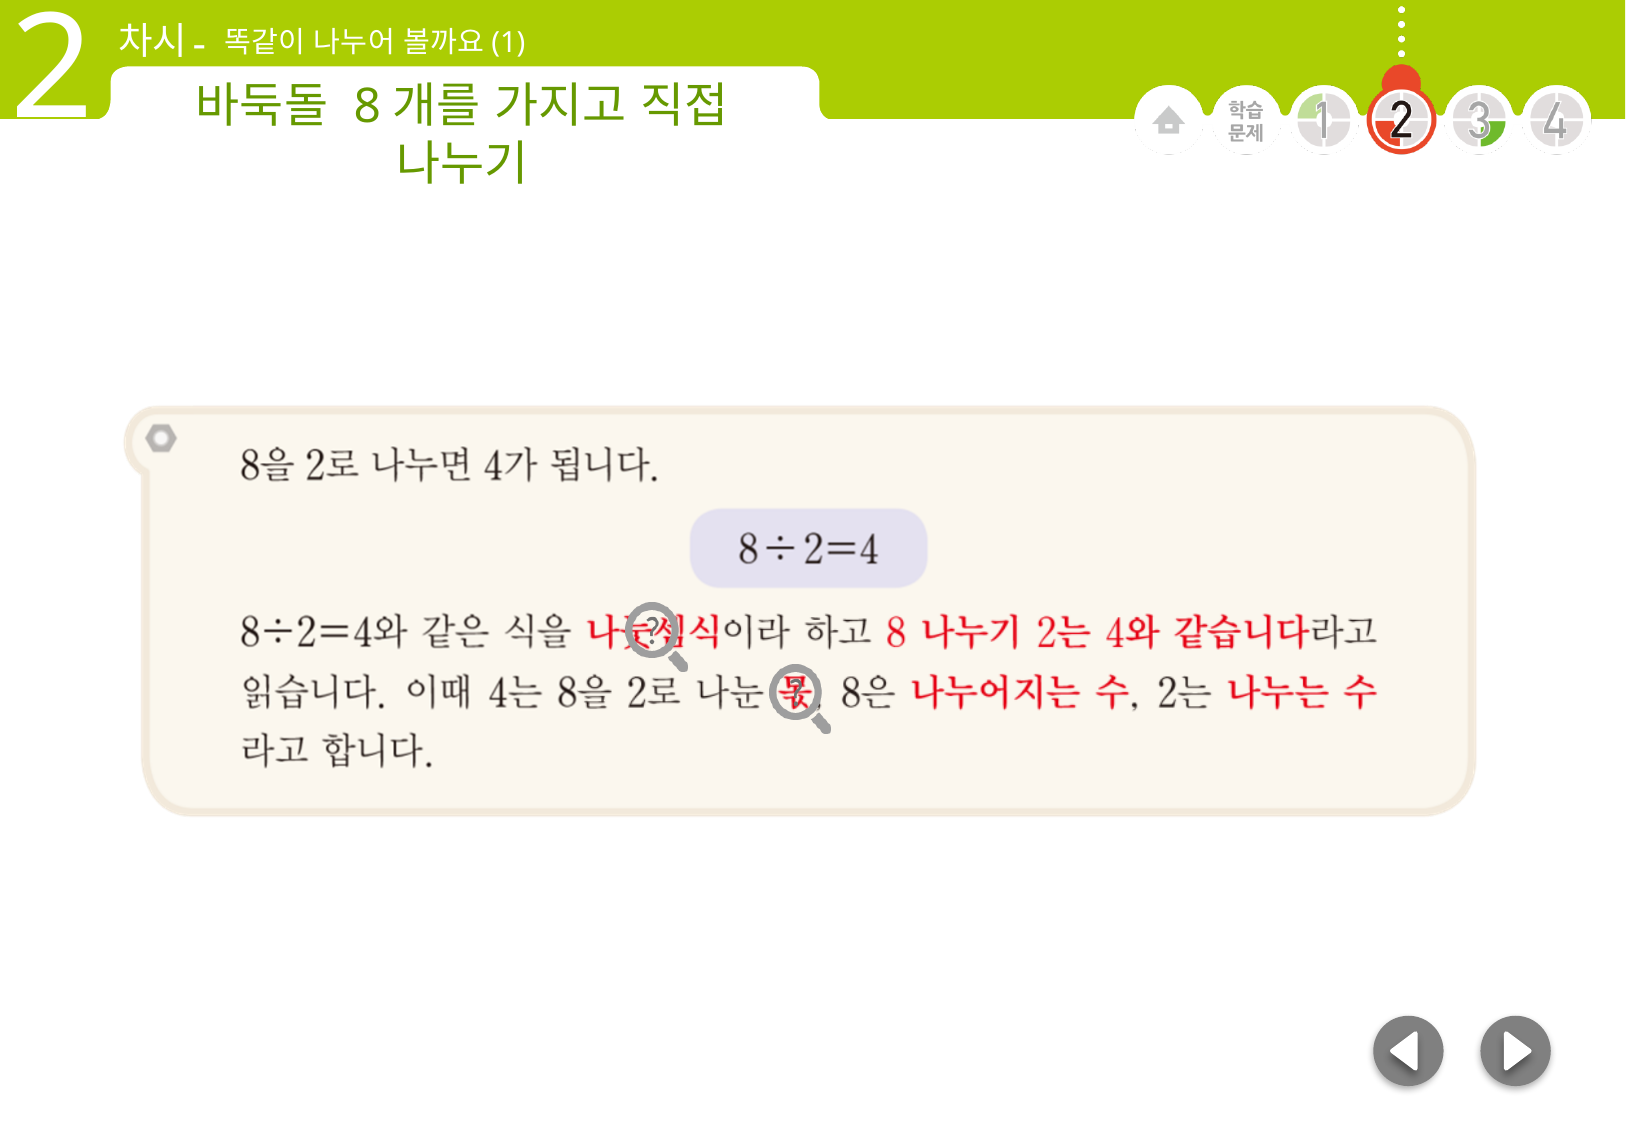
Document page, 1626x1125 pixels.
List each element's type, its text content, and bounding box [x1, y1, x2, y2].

text_box 바둑돌 8개를 가지고 직접 나누기 [109, 67, 816, 198]
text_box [1373, 1015, 1444, 1087]
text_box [1480, 1015, 1551, 1087]
picture [73, 346, 1516, 881]
picture [1133, 4, 1592, 155]
